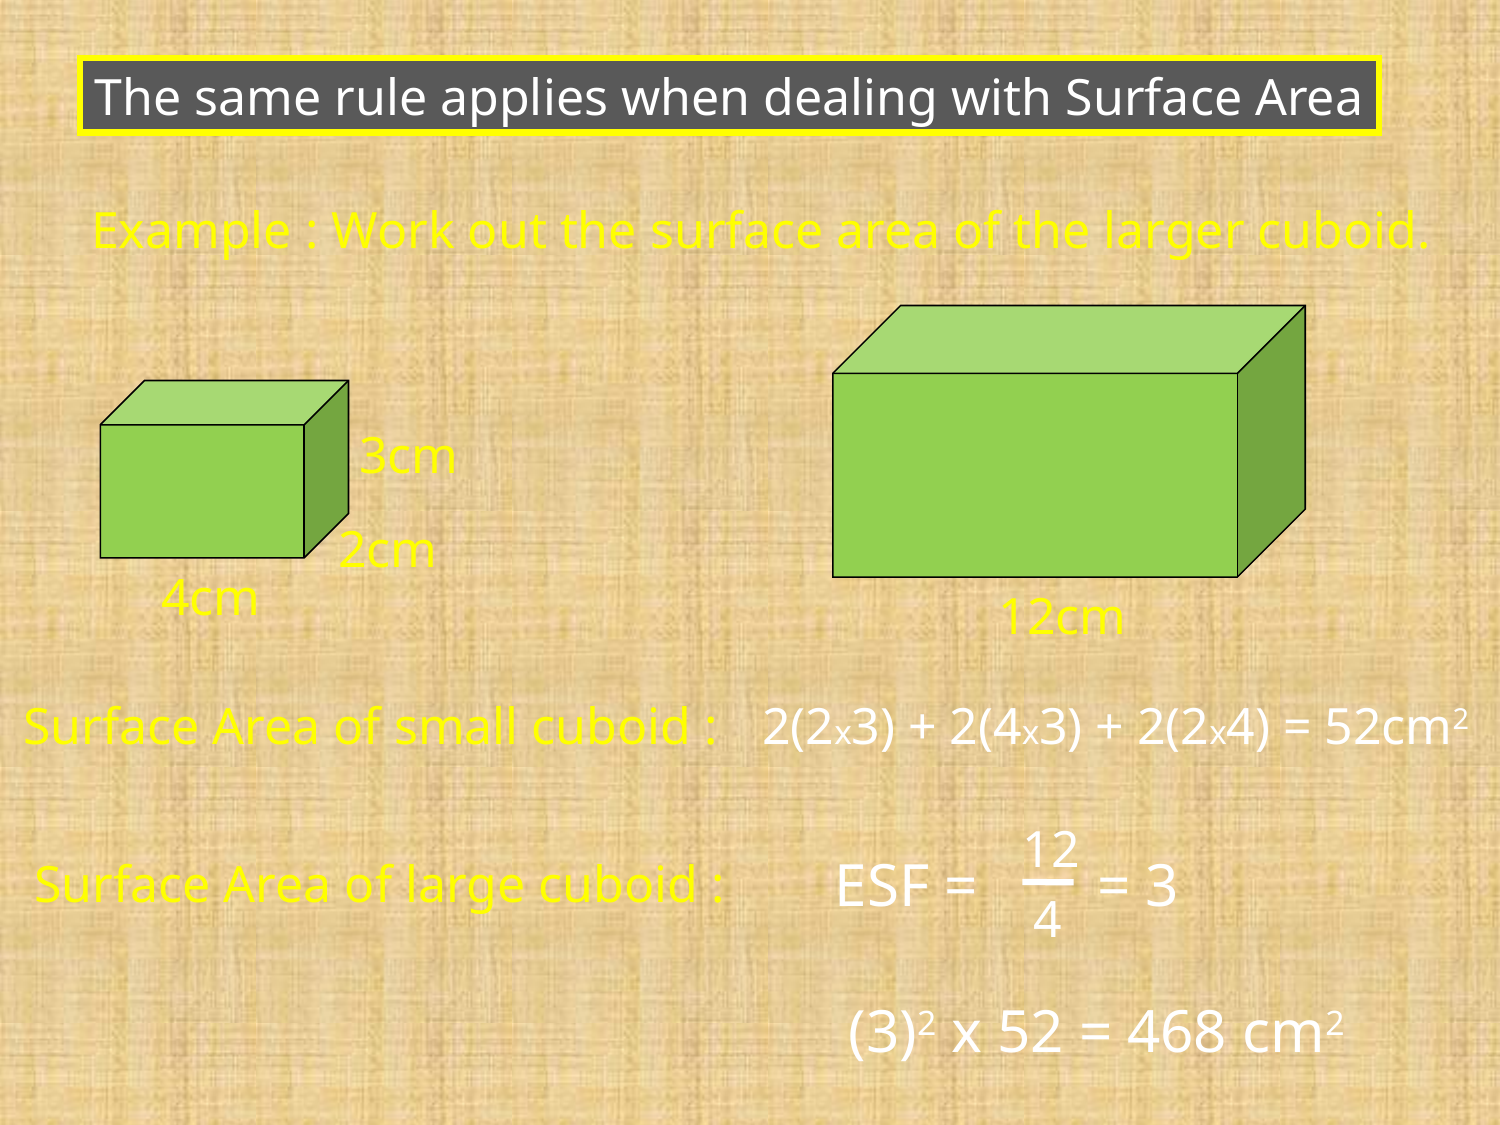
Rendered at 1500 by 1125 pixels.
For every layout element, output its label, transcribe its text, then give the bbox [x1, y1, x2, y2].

picture [0, 0, 1500, 1125]
text_box The same rule applies when dealing with Surface Area [79, 57, 1379, 133]
text_box Surface Area of large cuboid : [19, 845, 754, 921]
text_box (3)2 x 52 = 468 cm2 [834, 986, 1375, 1072]
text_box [52, 191, 1471, 654]
text_box = 3 [1105, 840, 1210, 926]
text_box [1007, 810, 1102, 957]
text_box Surface Area of small cuboid : [8, 687, 747, 763]
text_box 2(2x3) + 2(4x3) + 2(2x4) = 52cm2 [747, 687, 1497, 763]
text_box ESF = [804, 840, 1002, 926]
